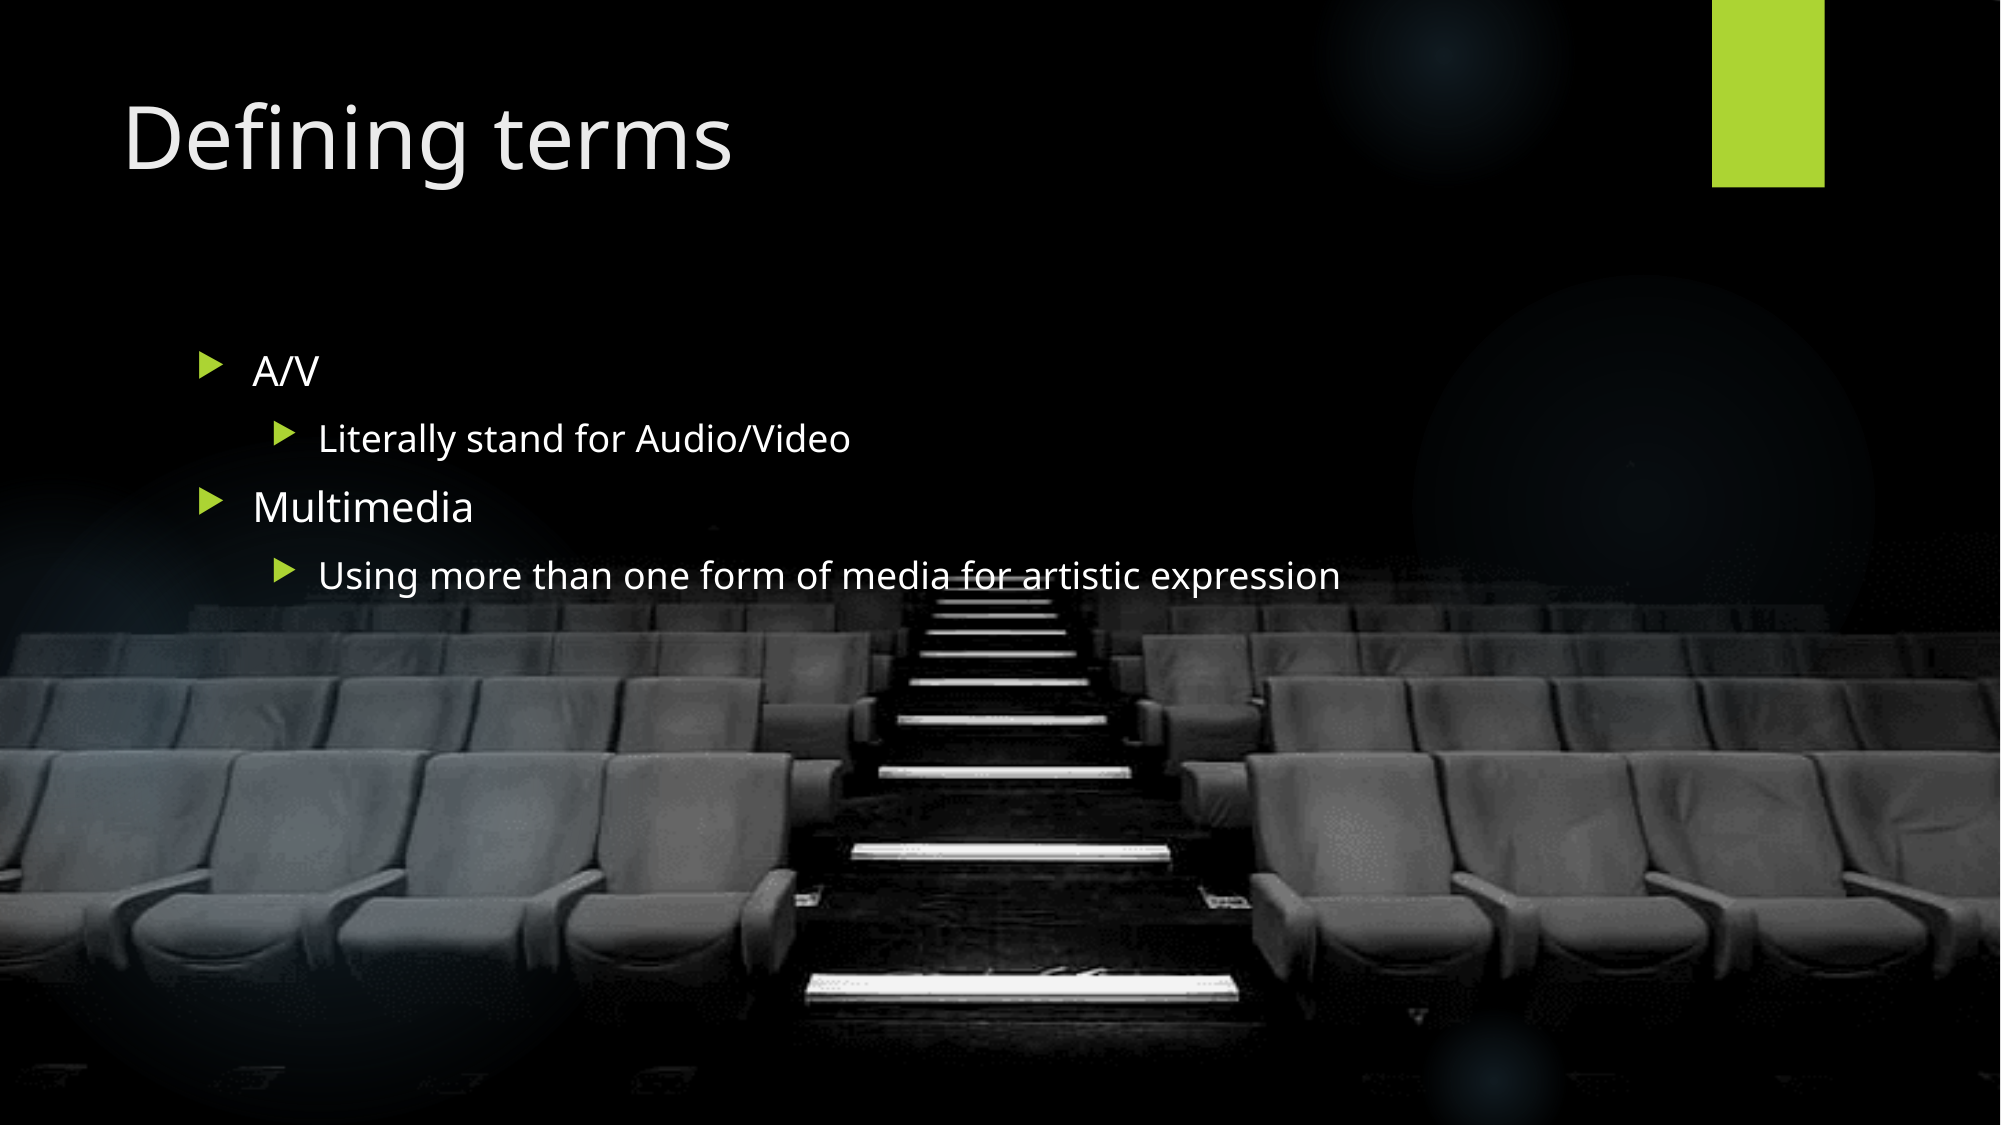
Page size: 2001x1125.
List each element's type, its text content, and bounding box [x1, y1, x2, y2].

picture [0, 0, 2001, 1125]
list A/V Literally stand for Audio/Video Multimedia Using more than one form of media for artistic expression [181, 336, 1649, 1025]
title Defining terms [106, 74, 1649, 304]
